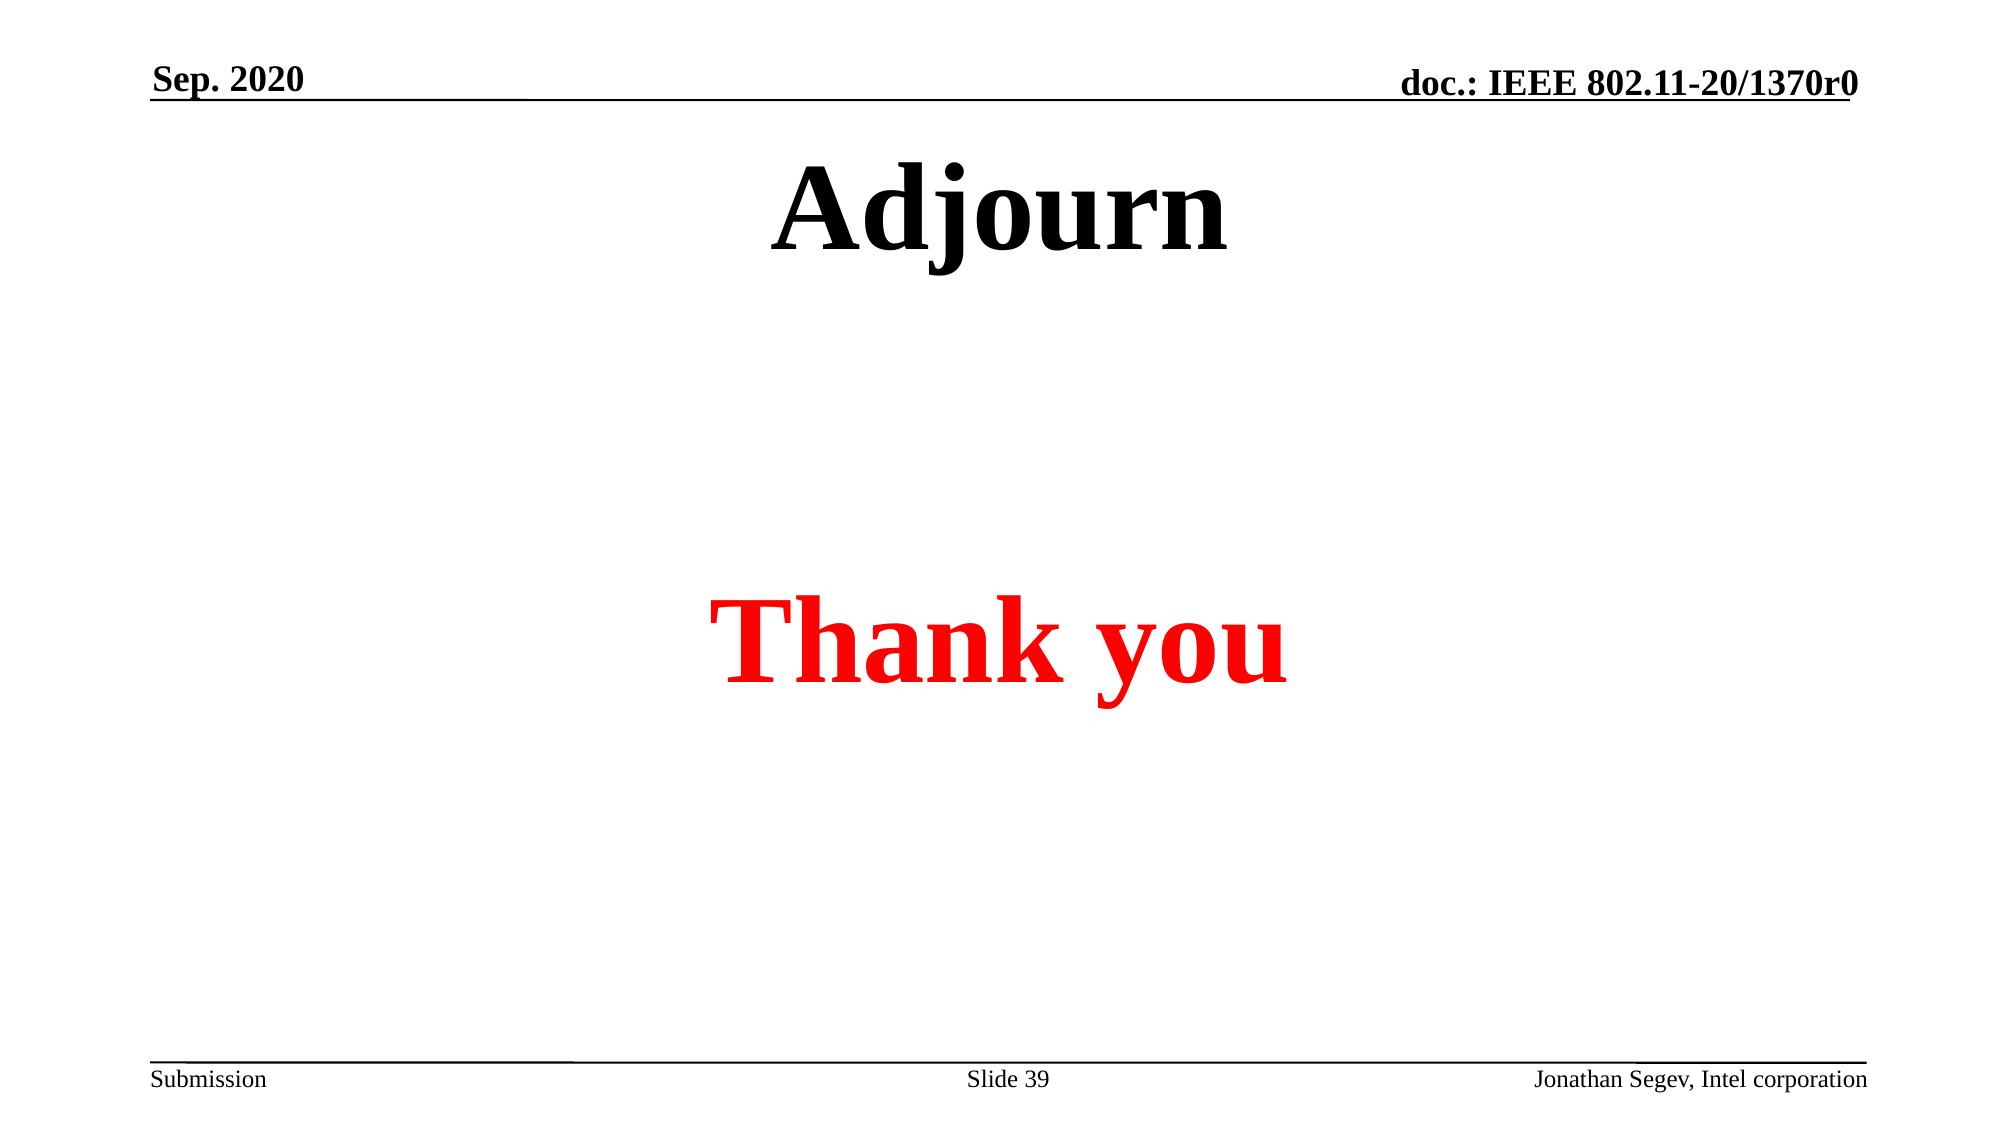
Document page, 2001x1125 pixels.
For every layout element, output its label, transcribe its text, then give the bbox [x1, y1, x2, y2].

title Adjourn [149, 112, 1850, 288]
footer Jonathan Segev, Intel corporation [1171, 1061, 1869, 1093]
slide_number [152, 54, 563, 100]
slide_number Slide 39 [950, 1061, 1067, 1123]
list Thank you [149, 324, 1850, 1000]
